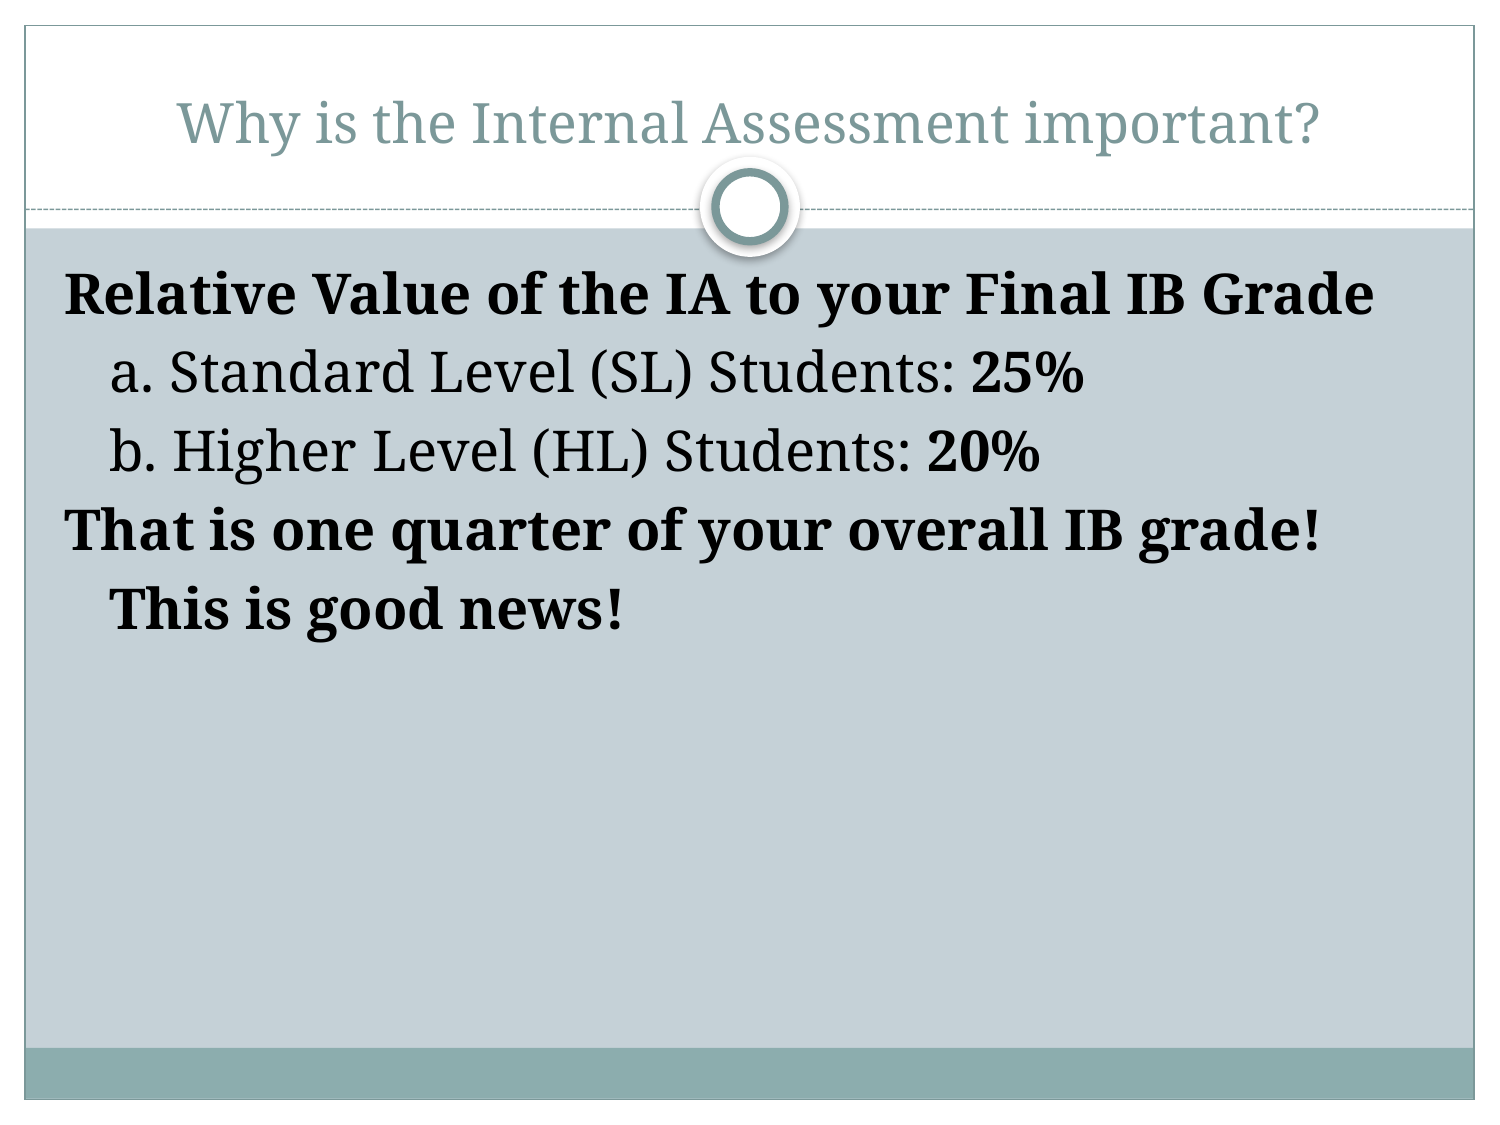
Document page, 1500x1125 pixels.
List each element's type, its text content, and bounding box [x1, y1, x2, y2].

title Why is the Internal Assessment important? [49, 37, 1450, 162]
list Relative Value of the IA to your Final IB Grade a. Standard Level (SL) Students: 25% b. Higher Level (HL) Students: 20% That is one quarter of your overall IB grade! This is good news! [49, 250, 1445, 1001]
